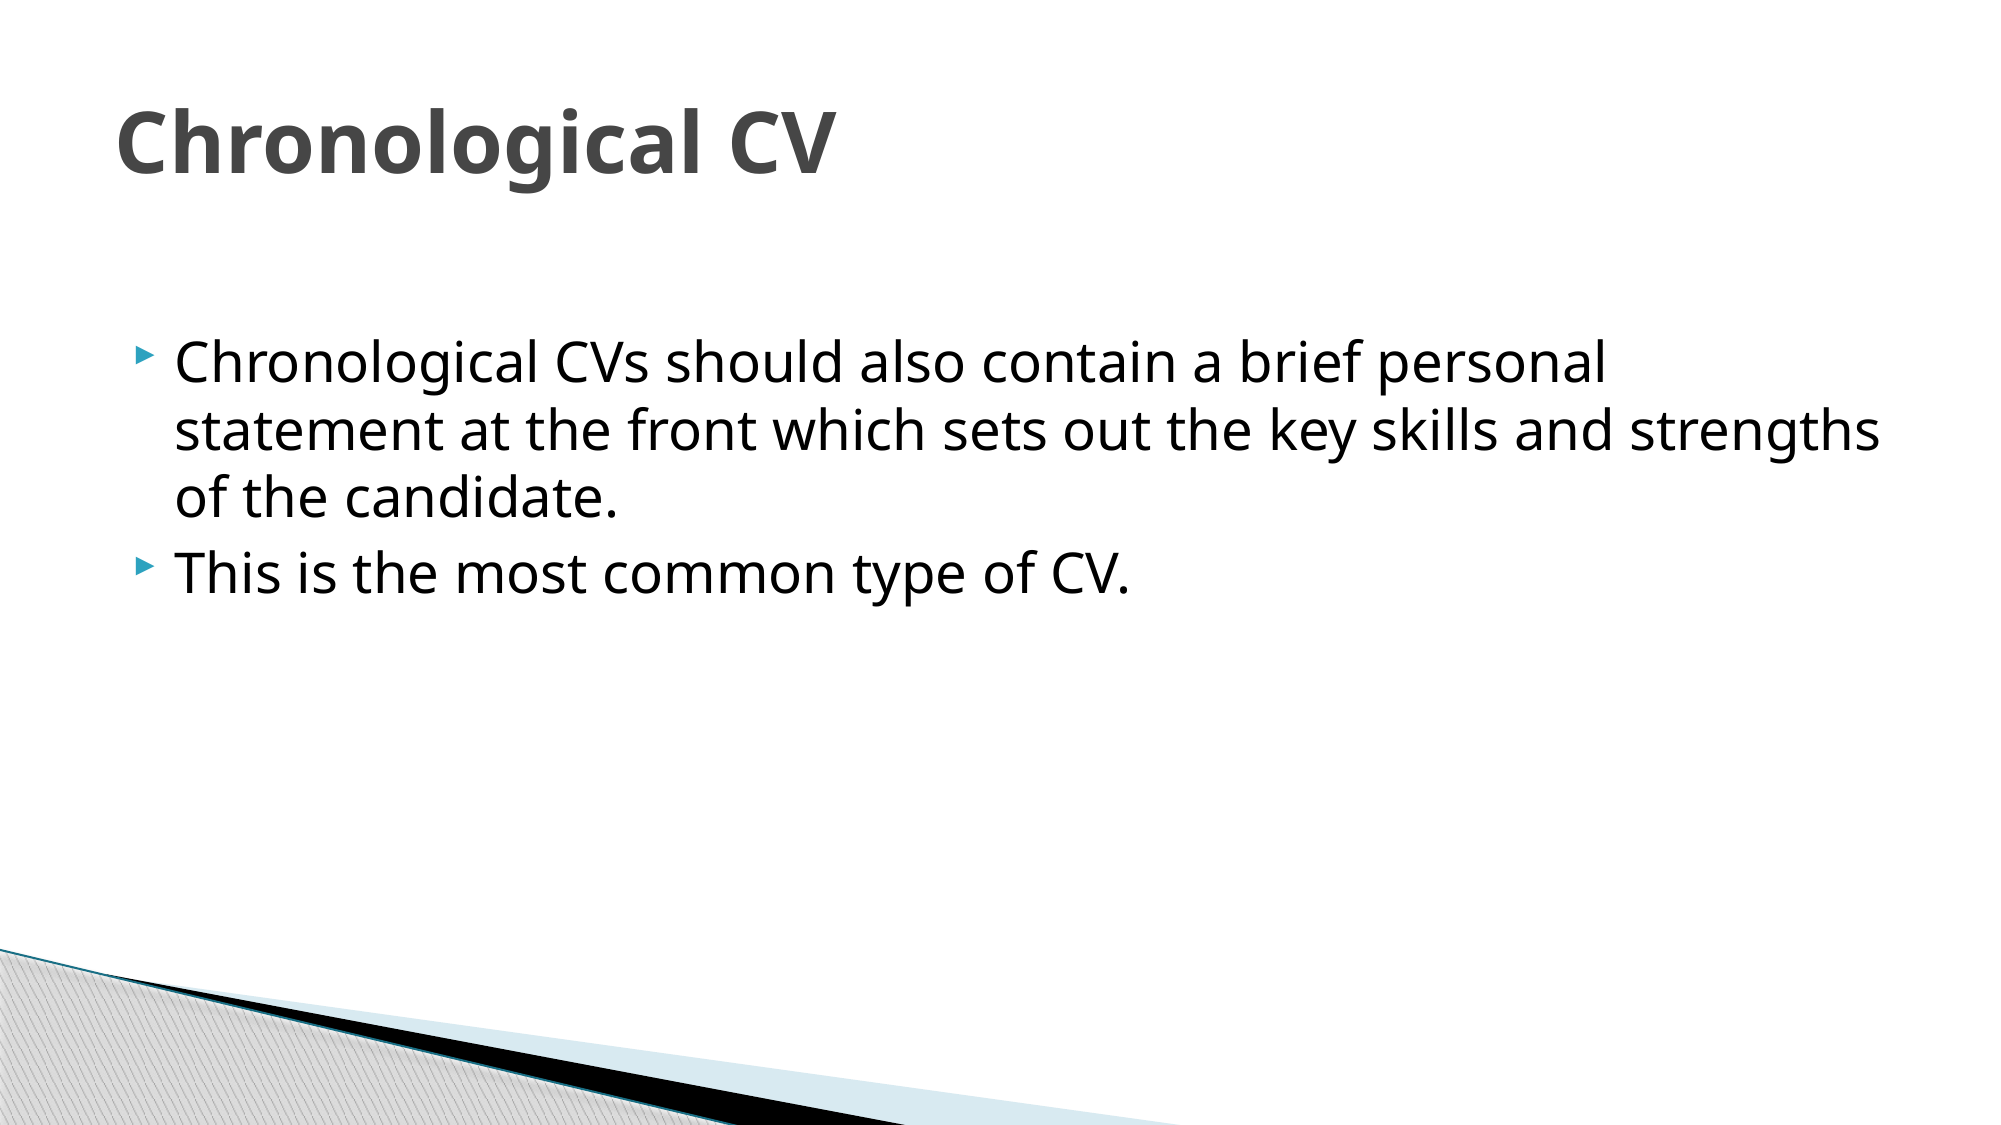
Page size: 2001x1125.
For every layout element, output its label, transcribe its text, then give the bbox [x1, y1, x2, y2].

title Chronological CV [99, 45, 1900, 233]
list Chronological CVs should also contain a brief personal statement at the front which sets out the key skills and strengths of the candidate. This is the most common type of CV. [99, 243, 1900, 986]
